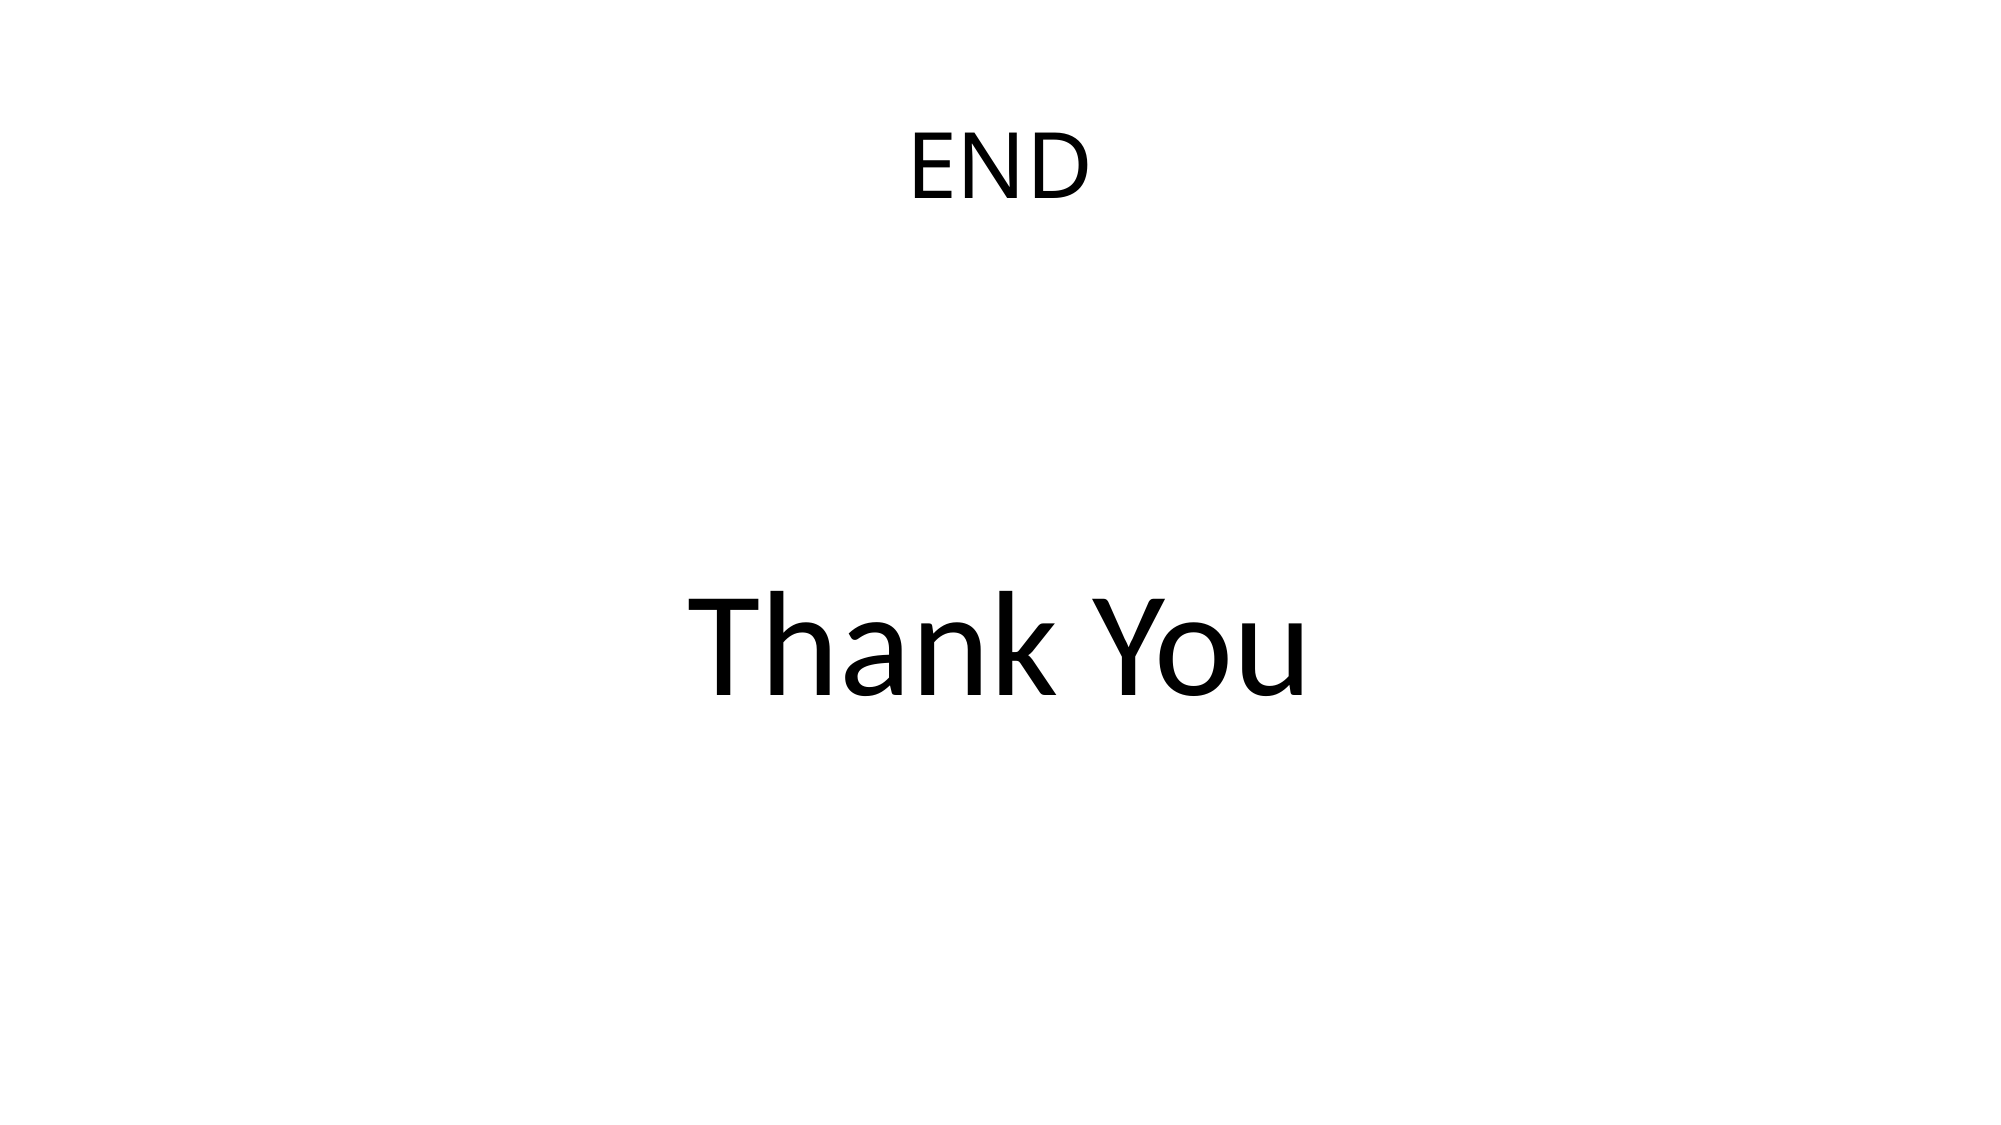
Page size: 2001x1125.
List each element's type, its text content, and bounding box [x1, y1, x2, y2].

list Thank You [137, 299, 1863, 1014]
title END [137, 59, 1863, 278]
